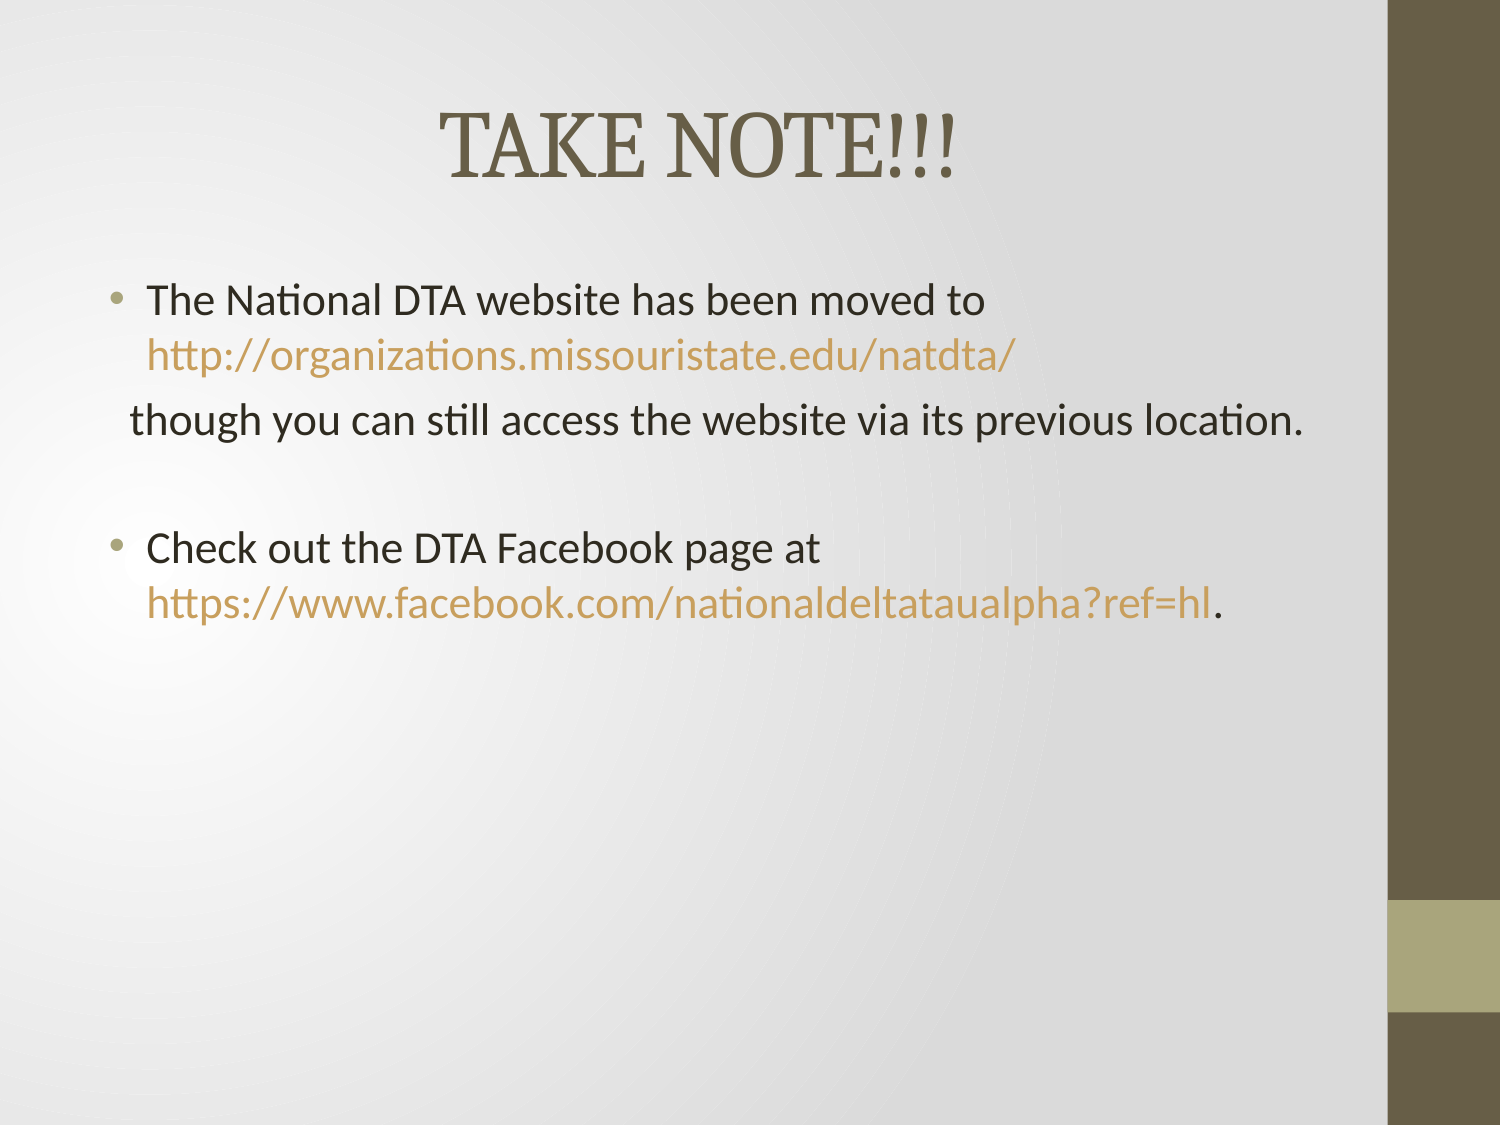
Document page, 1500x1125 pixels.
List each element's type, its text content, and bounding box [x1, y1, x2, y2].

title TAKE NOTE!!! [75, 45, 1325, 233]
list The National DTA website has been moved to http://organizations.missouristate.edu/natdta/ though you can still access the website via its previous location. Check out the DTA Facebook page at https://www.facebook.com/nationaldeltataualpha?ref=hl. [75, 262, 1325, 1050]
